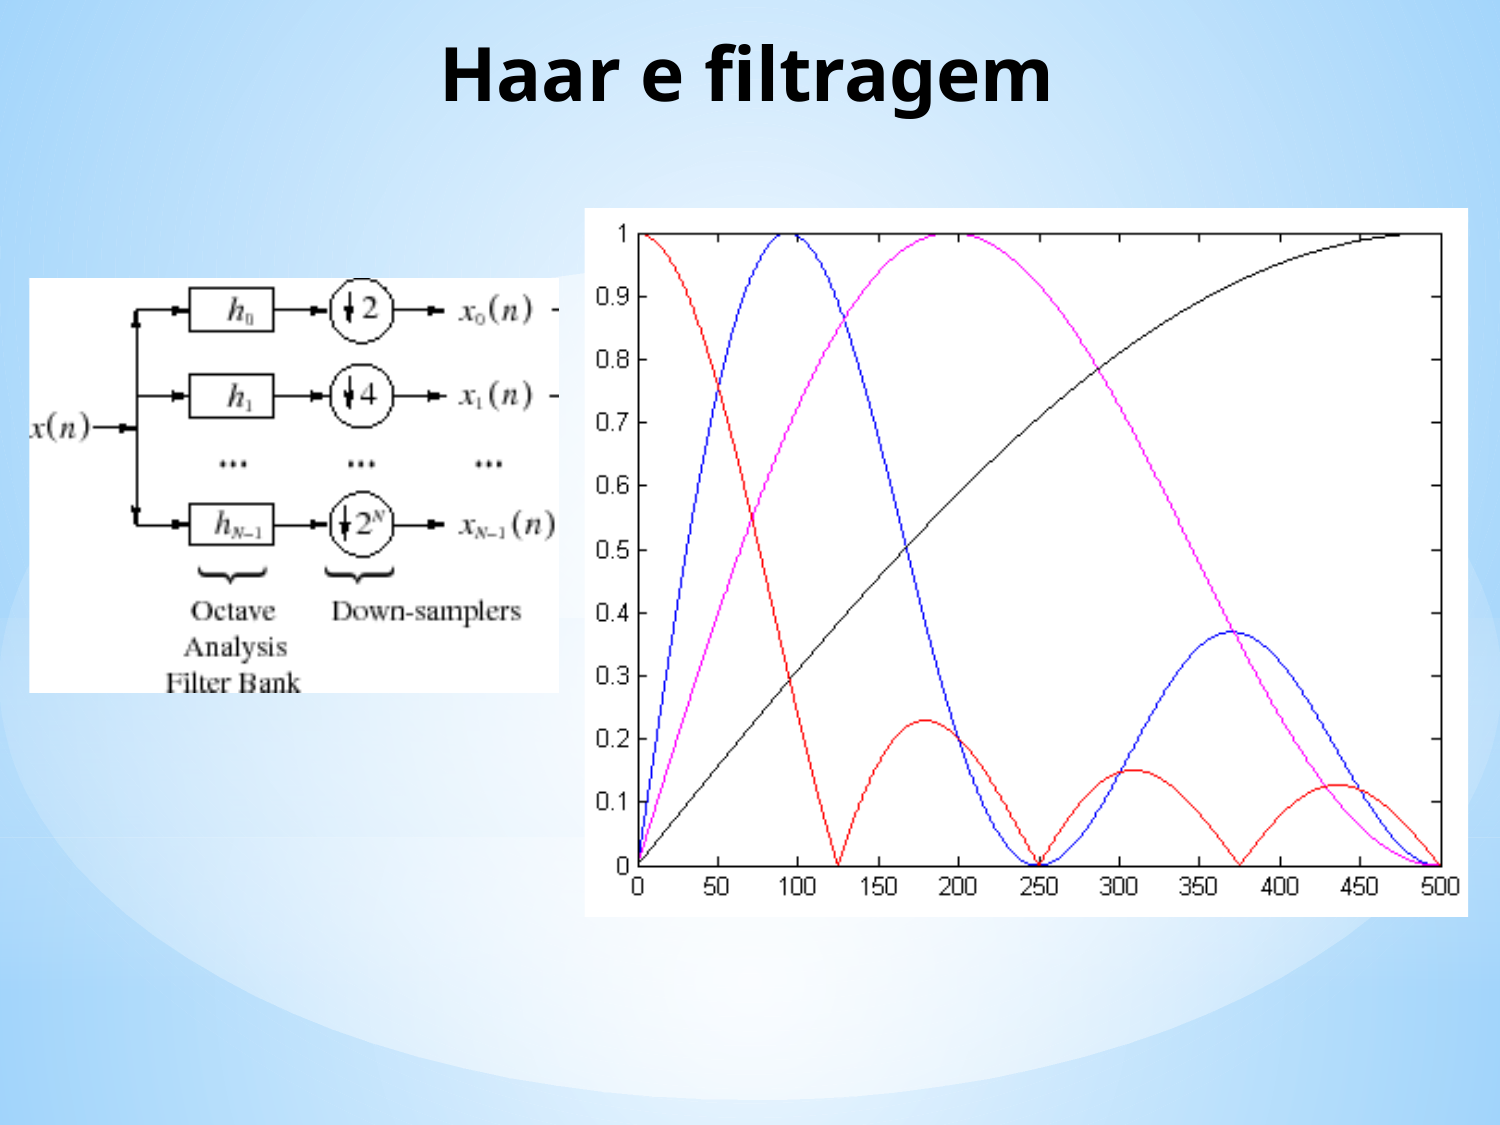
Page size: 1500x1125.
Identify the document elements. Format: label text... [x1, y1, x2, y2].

picture [584, 207, 1469, 918]
title Haar e filtragem [47, 19, 1447, 173]
picture [29, 278, 560, 693]
